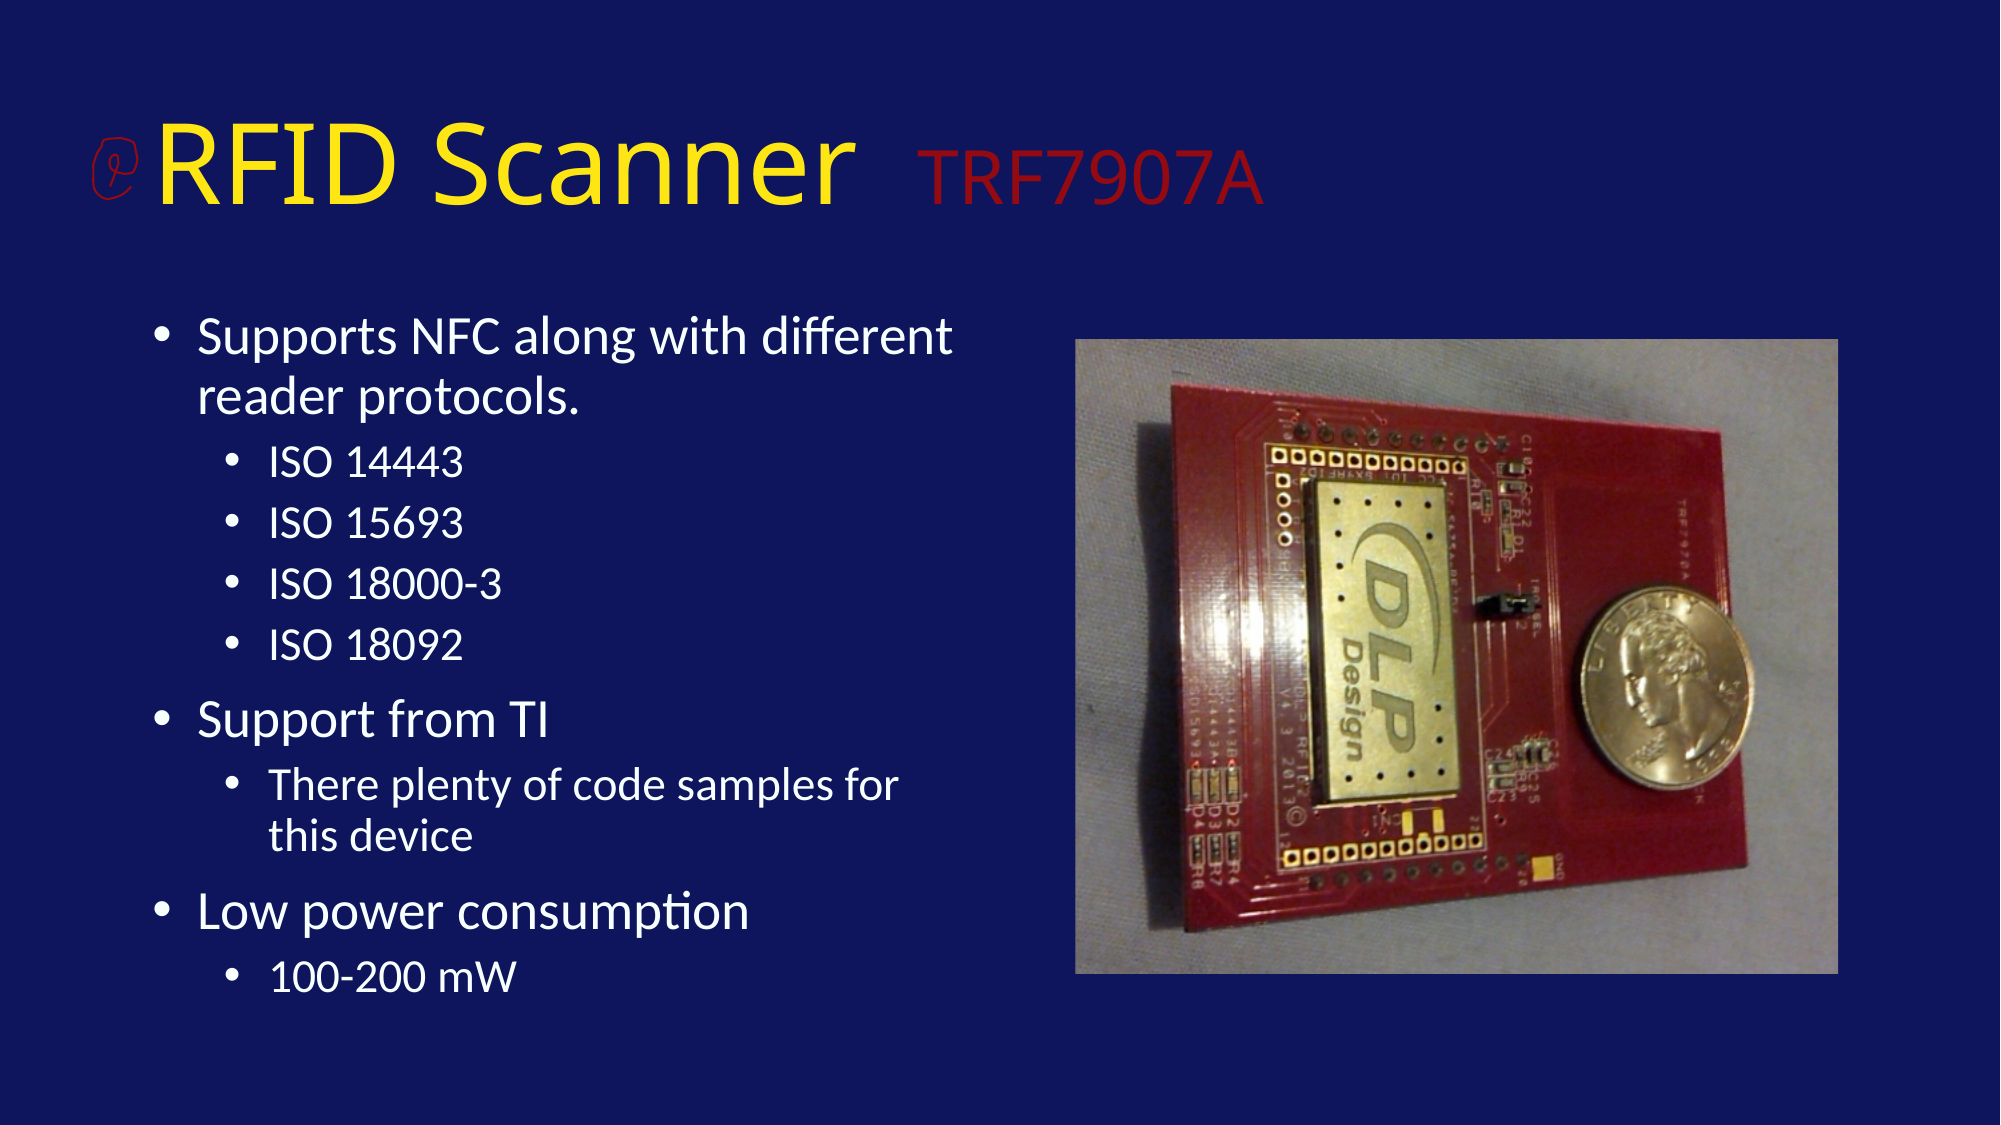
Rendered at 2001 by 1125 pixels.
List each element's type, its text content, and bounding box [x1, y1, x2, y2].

list Supports NFC along with different reader protocols. ISO 14443 ISO 15693 ISO 18000-3 ISO 18092 Support from TI There plenty of code samples for this device Low power consumption 100-200 mW [137, 299, 988, 1014]
text_box [92, 136, 139, 201]
title RFID Scanner TRF7907A [137, 59, 1863, 278]
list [1075, 339, 1839, 974]
